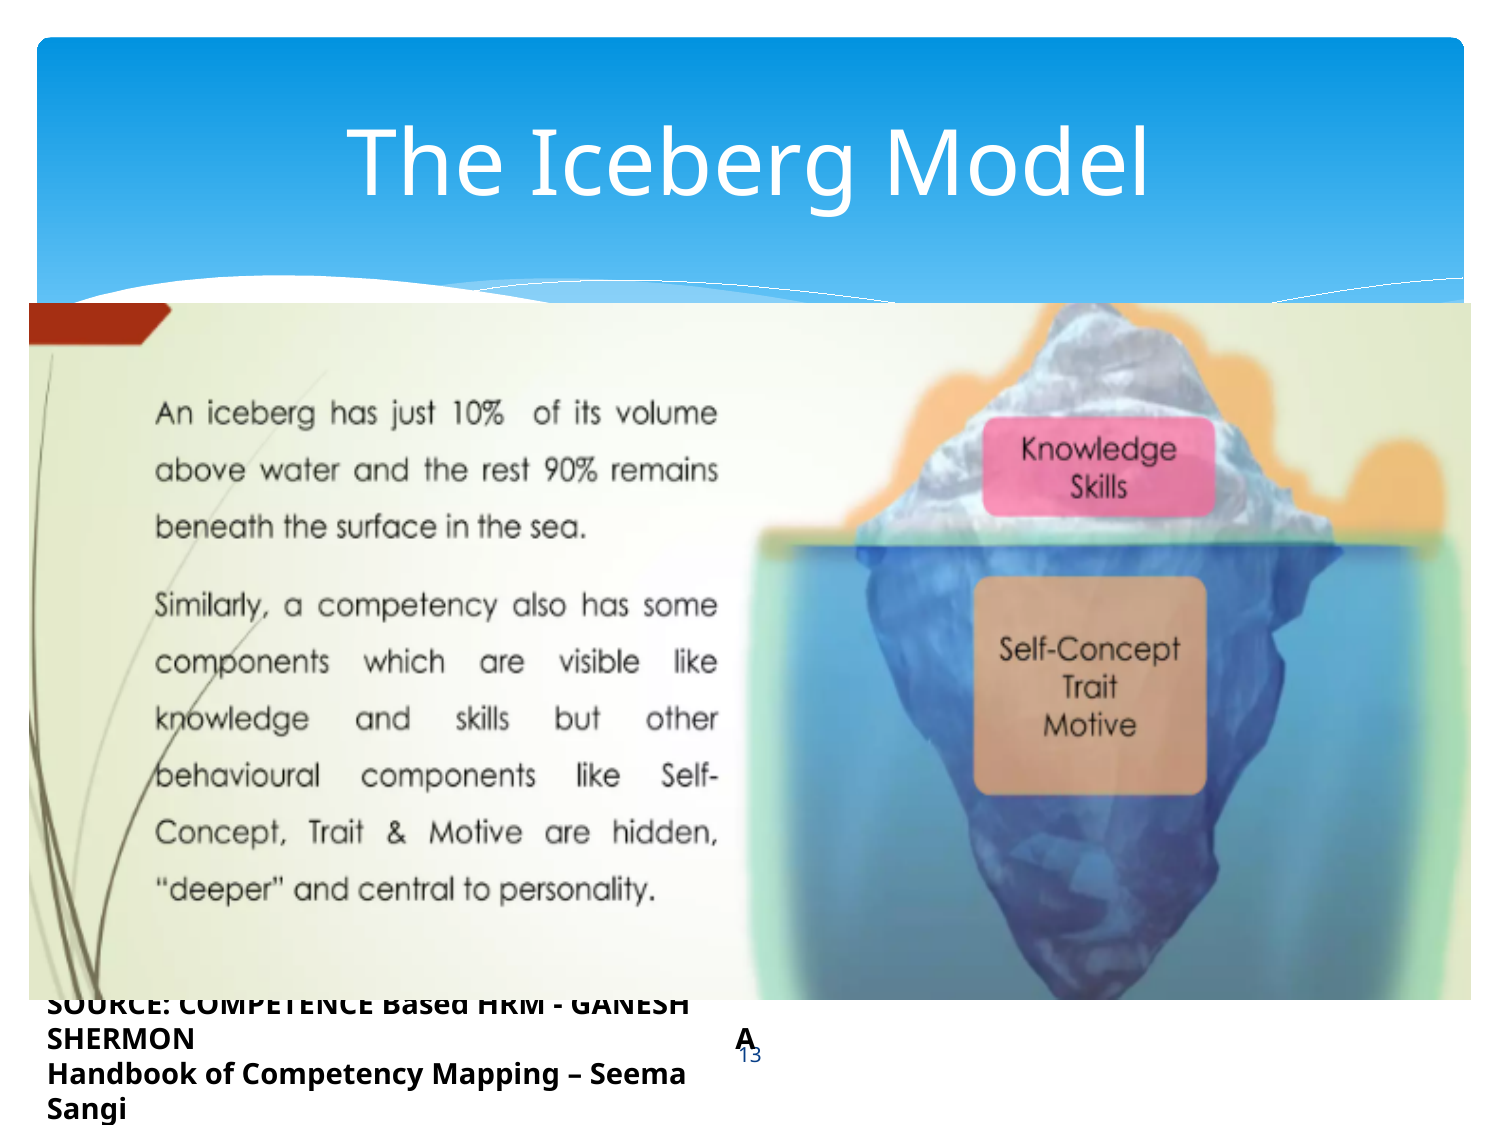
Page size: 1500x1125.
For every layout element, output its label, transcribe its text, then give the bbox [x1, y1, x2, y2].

footer SOURCE: COMPETENCE Based HRM - GANESH SHERMON A Handbook of Competency Mapping – Seema Sangi [31, 1025, 654, 1086]
title The Iceberg Model [75, 55, 1425, 261]
picture [29, 303, 1471, 1000]
slide_number 13 [654, 1025, 846, 1086]
